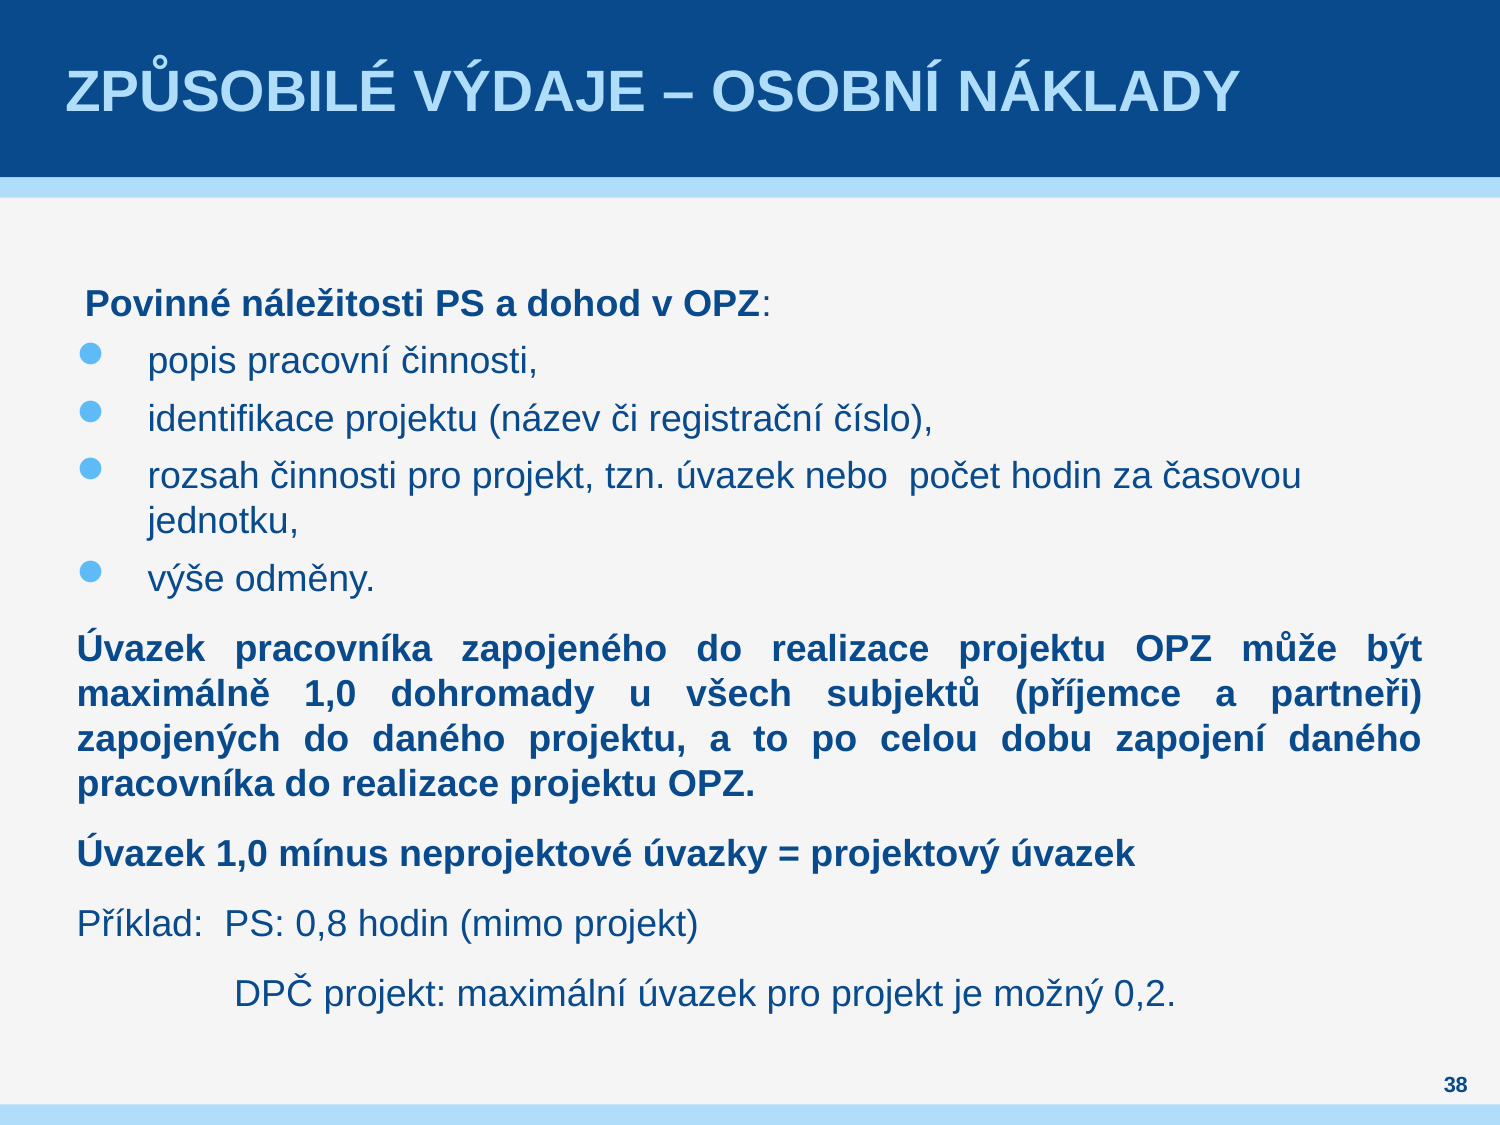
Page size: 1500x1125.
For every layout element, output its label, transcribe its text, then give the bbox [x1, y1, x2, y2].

list Povinné náležitosti PS a dohod v OPZ: popis pracovní činnosti, identifikace projektu (název či registrační číslo), rozsah činnosti pro projekt, tzn. úvazek nebo počet hodin za časovou jednotku, výše odměny. Úvazek pracovníka zapojeného do realizace projektu OPZ může být maximálně 1,0 dohromady u všech subjektů (příjemce a partneři) zapojených do daného projektu, a to po celou dobu zapojení daného pracovníka do realizace projektu OPZ. Úvazek 1,0 mínus neprojektové úvazky = projektový úvazek Příklad: PS: 0,8 hodin (mimo projekt) DPČ projekt: maximální úvazek pro projekt je možný 0,2. [76, 278, 1424, 1071]
slide_number 38 [1417, 1068, 1495, 1099]
title Způsobilé výdaje – osobní náklady [59, 0, 1441, 178]
